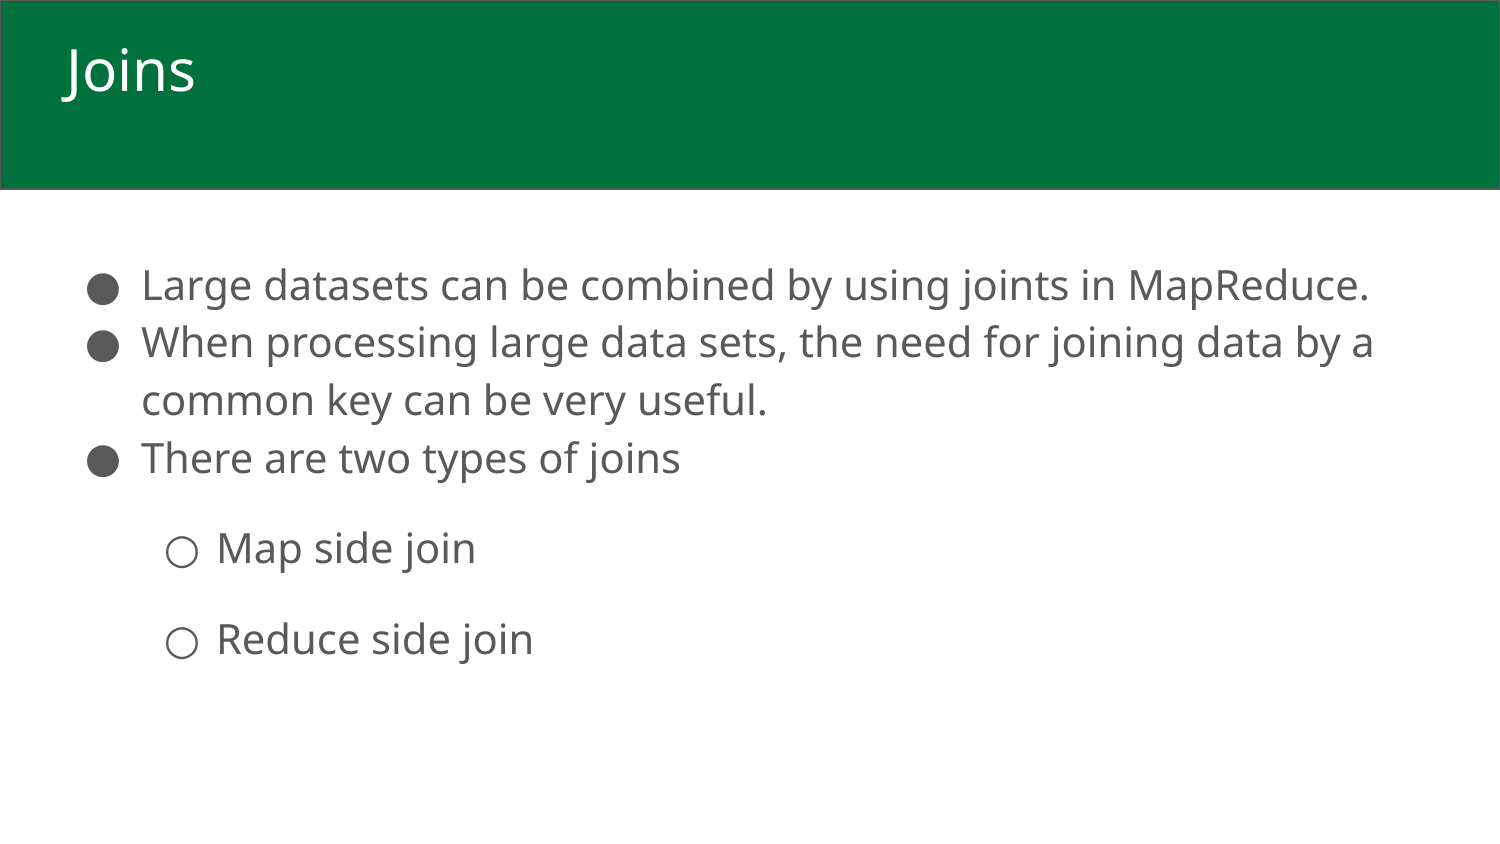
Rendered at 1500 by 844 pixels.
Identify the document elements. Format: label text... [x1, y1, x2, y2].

list Large datasets can be combined by using joints in MapReduce. When processing large data sets, the need for joining data by a common key can be very useful. There are two types of joins Map side join Reduce side join [51, 236, 1449, 797]
title Joins [51, 18, 1449, 112]
